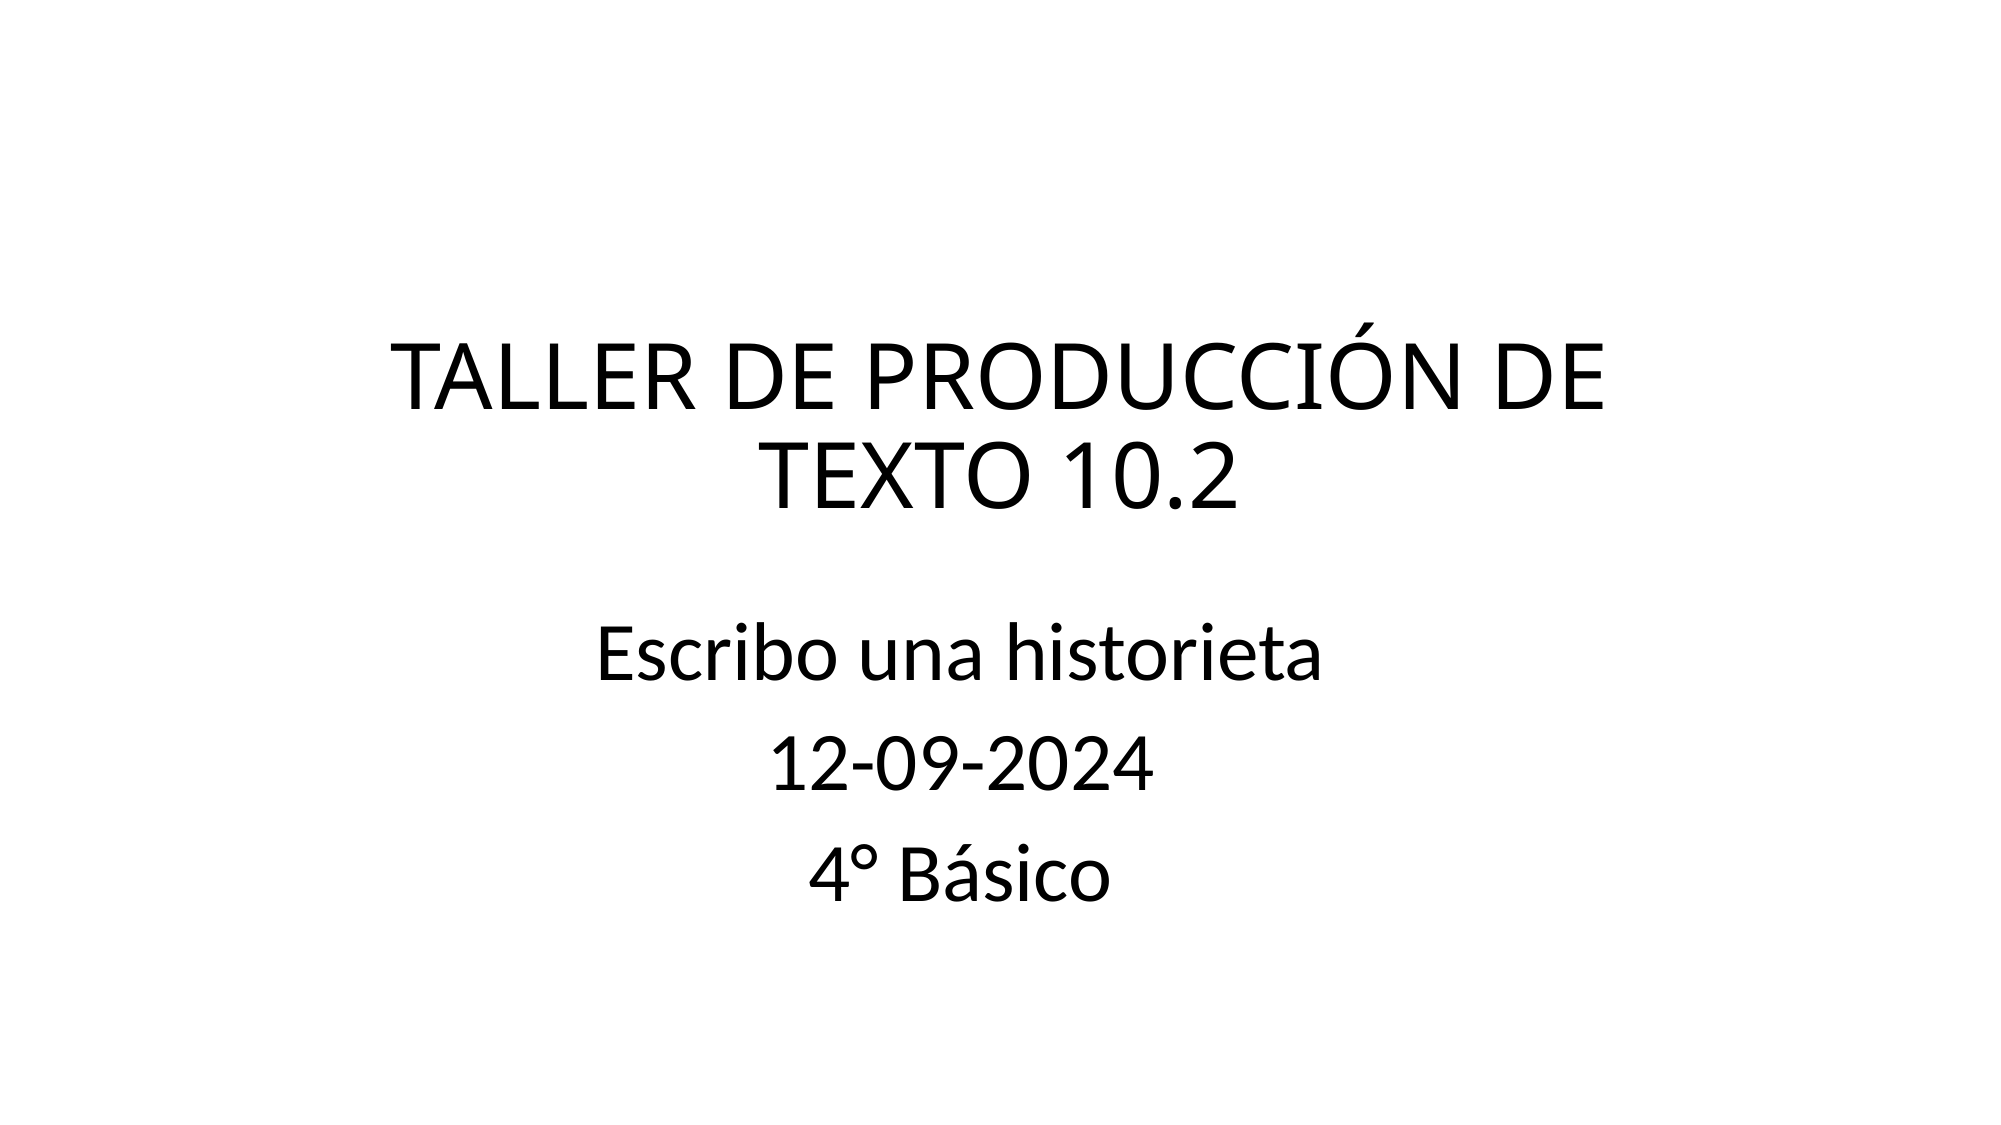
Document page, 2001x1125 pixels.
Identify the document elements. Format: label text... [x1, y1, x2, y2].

title TALLER DE PRODUCCIÓN DE TEXTO 10.2 [262, 265, 1738, 536]
subtitle Escribo una historieta 12-09-2024 4° Básico [402, 600, 1519, 804]
